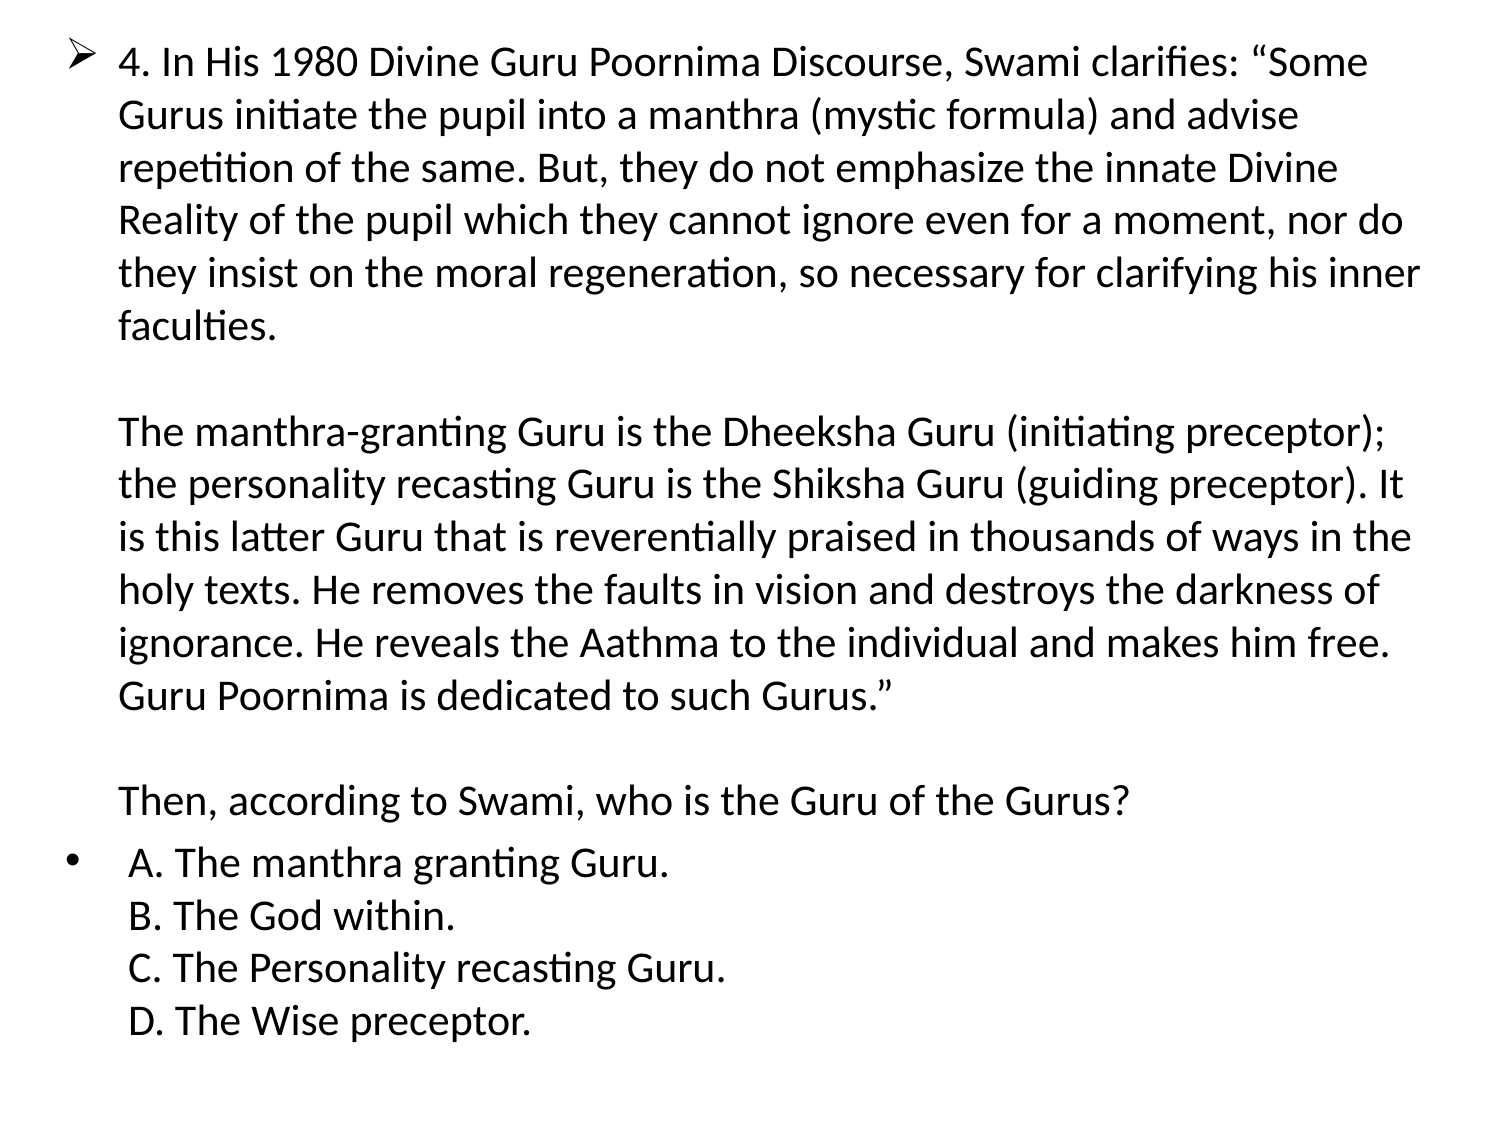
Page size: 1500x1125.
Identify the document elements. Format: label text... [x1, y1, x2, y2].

list 4. In His 1980 Divine Guru Poornima Discourse, Swami clarifies: “Some Gurus initiate the pupil into a manthra (mystic formula) and advise repetition of the same. But, they do not emphasize the innate Divine Reality of the pupil which they cannot ignore even for a moment, nor do they insist on the moral regeneration, so necessary for clarifying his inner faculties. The manthra-granting Guru is the Dheeksha Guru (initiating preceptor); the personality recasting Guru is the Shiksha Guru (guiding preceptor). It is this latter Guru that is reverentially praised in thousands of ways in the holy texts. He removes the faults in vision and destroys the darkness of ignorance. He reveals the Aathma to the individual and makes him free. Guru Poornima is dedicated to such Gurus.” Then, according to Swami, who is the Guru of the Gurus? A. The manthra granting Guru. B. The God within. C. The Personality recasting Guru. D. The Wise preceptor. [50, 24, 1450, 1075]
